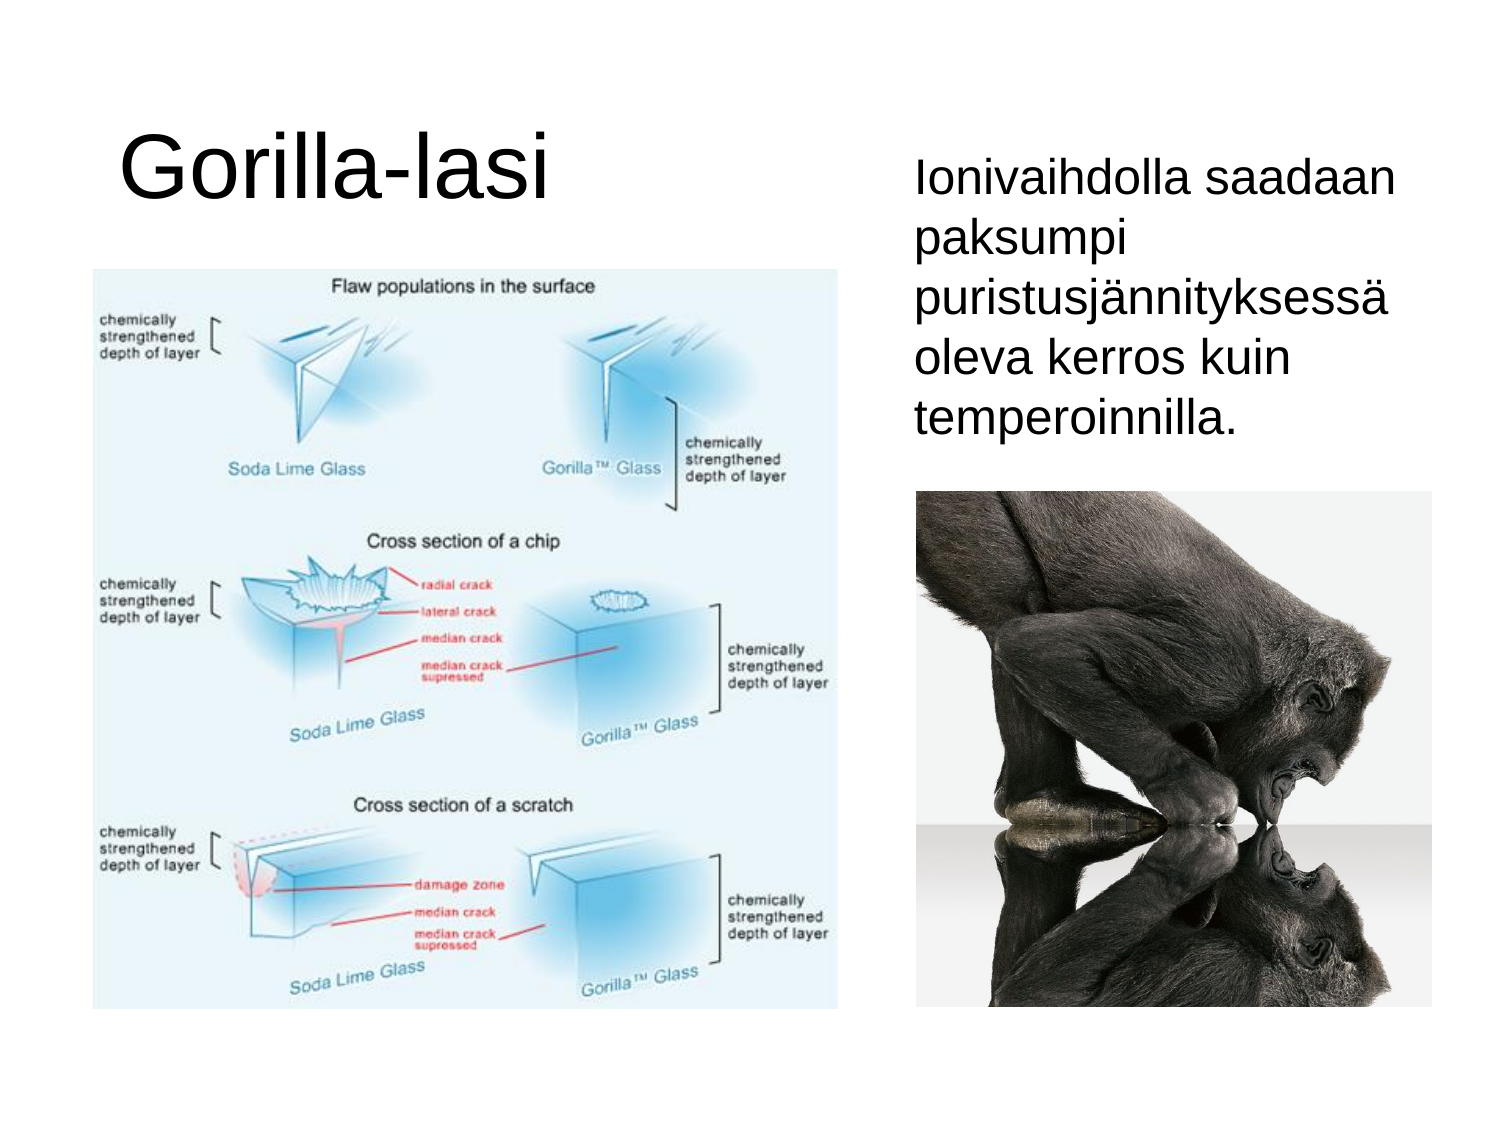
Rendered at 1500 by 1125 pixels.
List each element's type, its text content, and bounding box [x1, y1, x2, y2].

title Gorilla-lasi [103, 59, 1397, 278]
picture [916, 491, 1432, 1007]
text_box Ionivaihdolla saadaan paksumpi puristusjännityksessä oleva kerros kuin temperoinnilla. [898, 137, 1432, 453]
picture [93, 269, 838, 1009]
